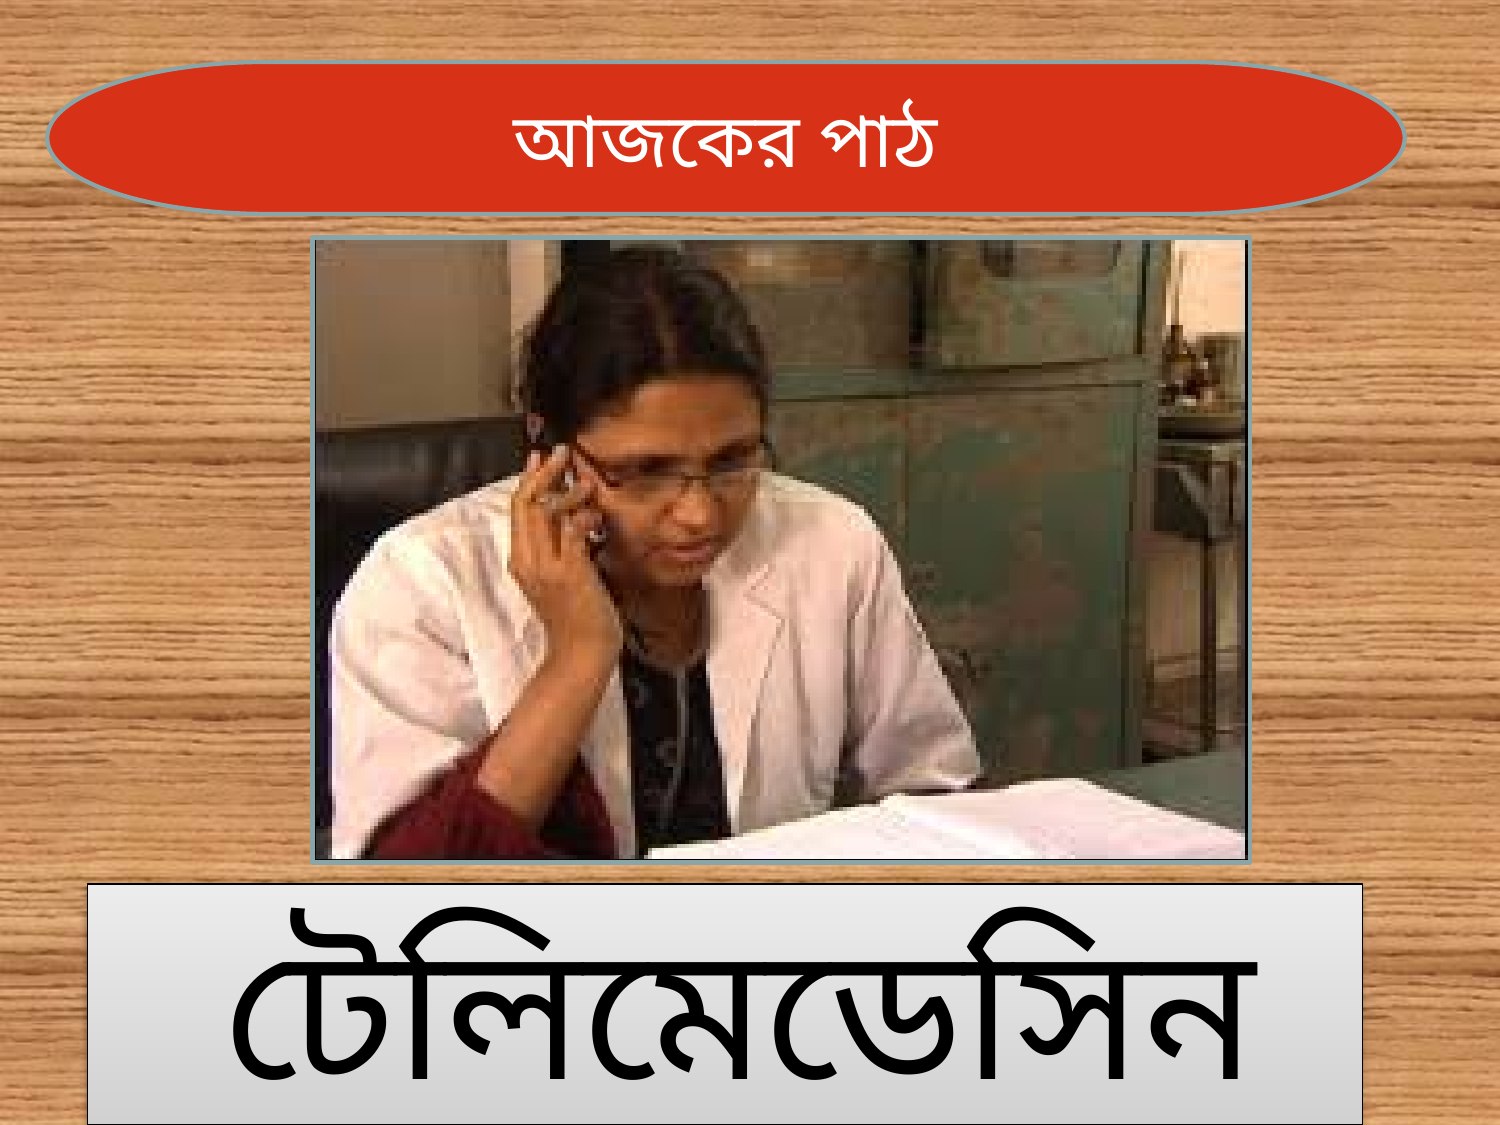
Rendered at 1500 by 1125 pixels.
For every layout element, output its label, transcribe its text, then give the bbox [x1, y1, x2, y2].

text_box আজকের পাঠ [45, 59, 1407, 216]
text_box [310, 235, 1252, 865]
picture [0, 0, 1500, 1125]
text_box টেলিমেডেসিন [87, 883, 1363, 1125]
